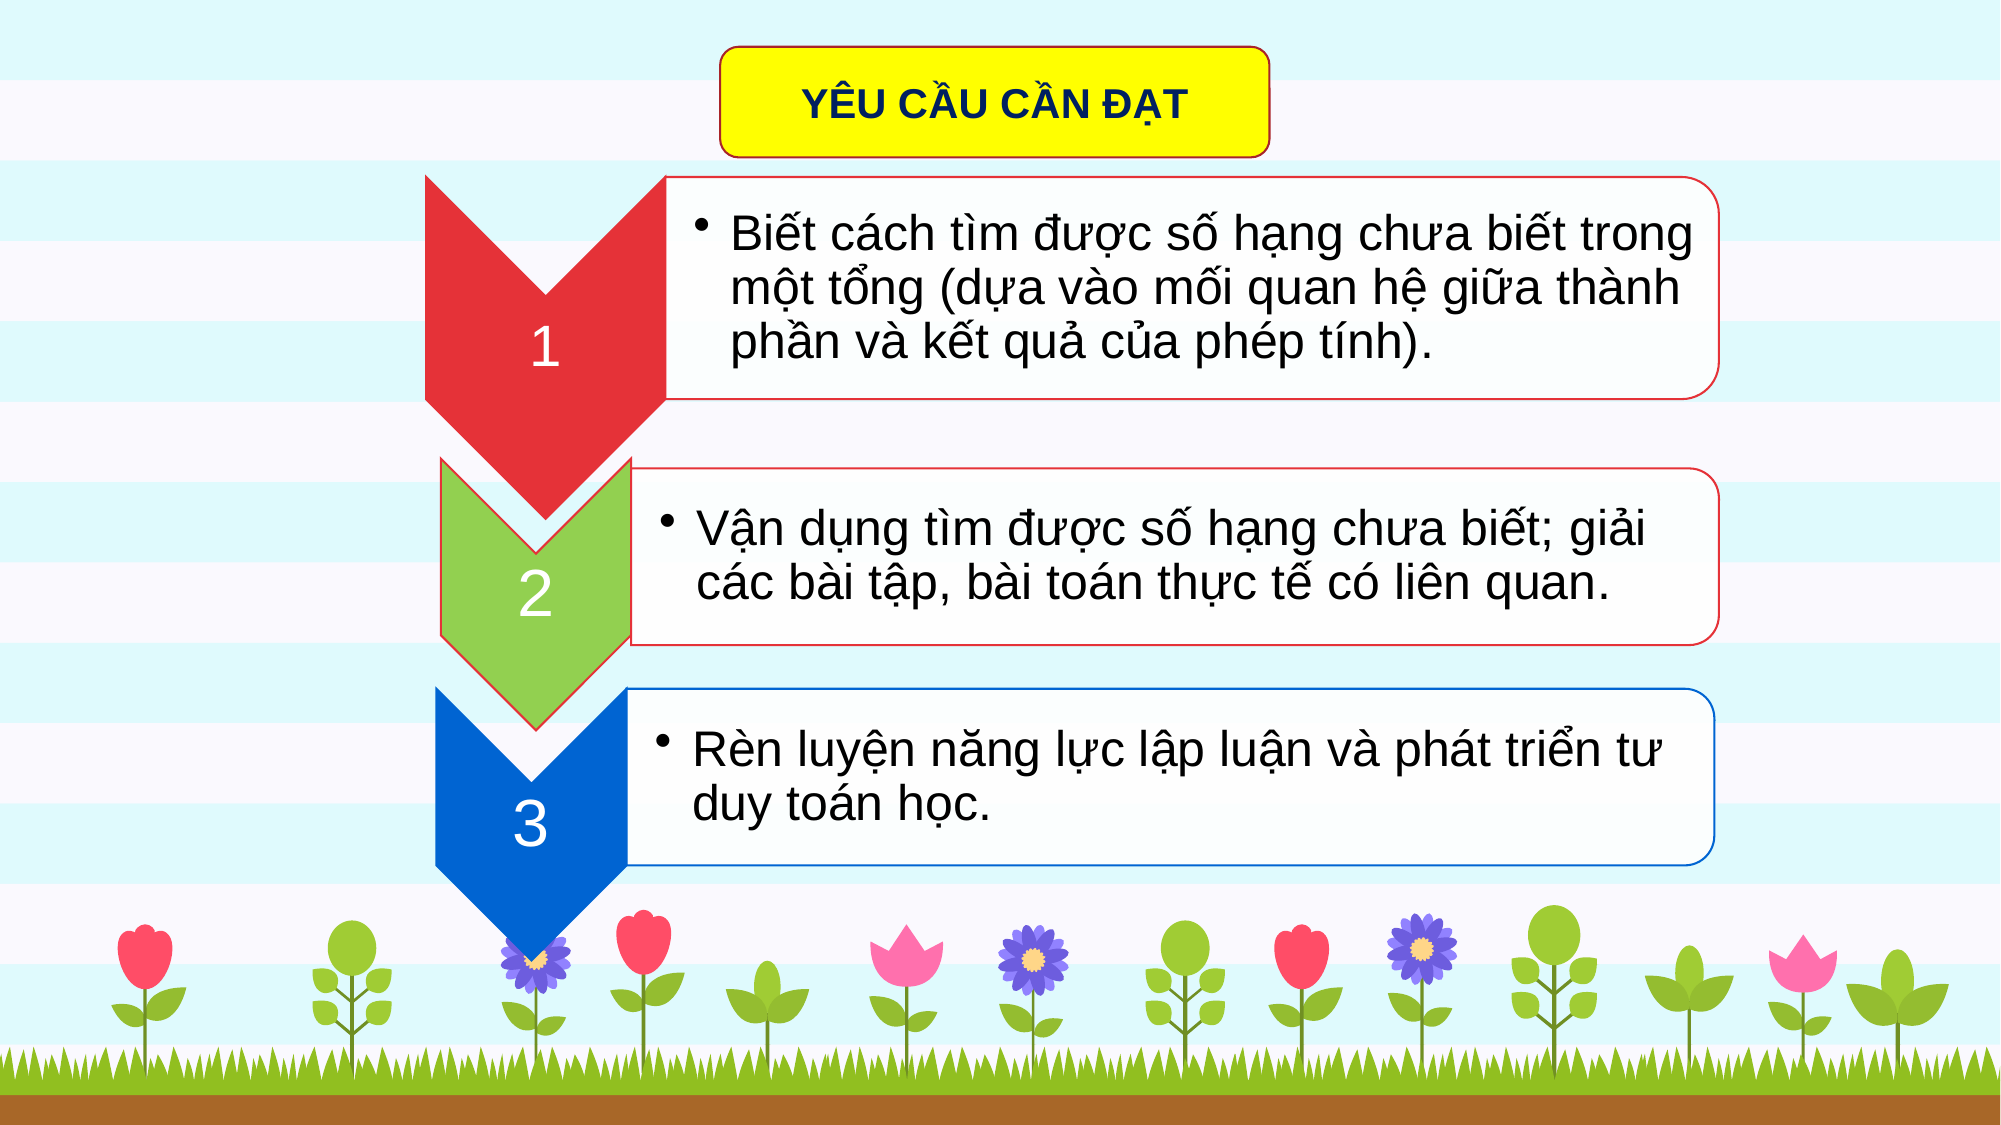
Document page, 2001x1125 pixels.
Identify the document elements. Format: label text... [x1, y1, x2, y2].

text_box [426, 176, 1719, 519]
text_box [440, 458, 1719, 731]
text_box YÊU CẦU CẦN ĐẠT [719, 45, 1271, 159]
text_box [436, 688, 1715, 961]
